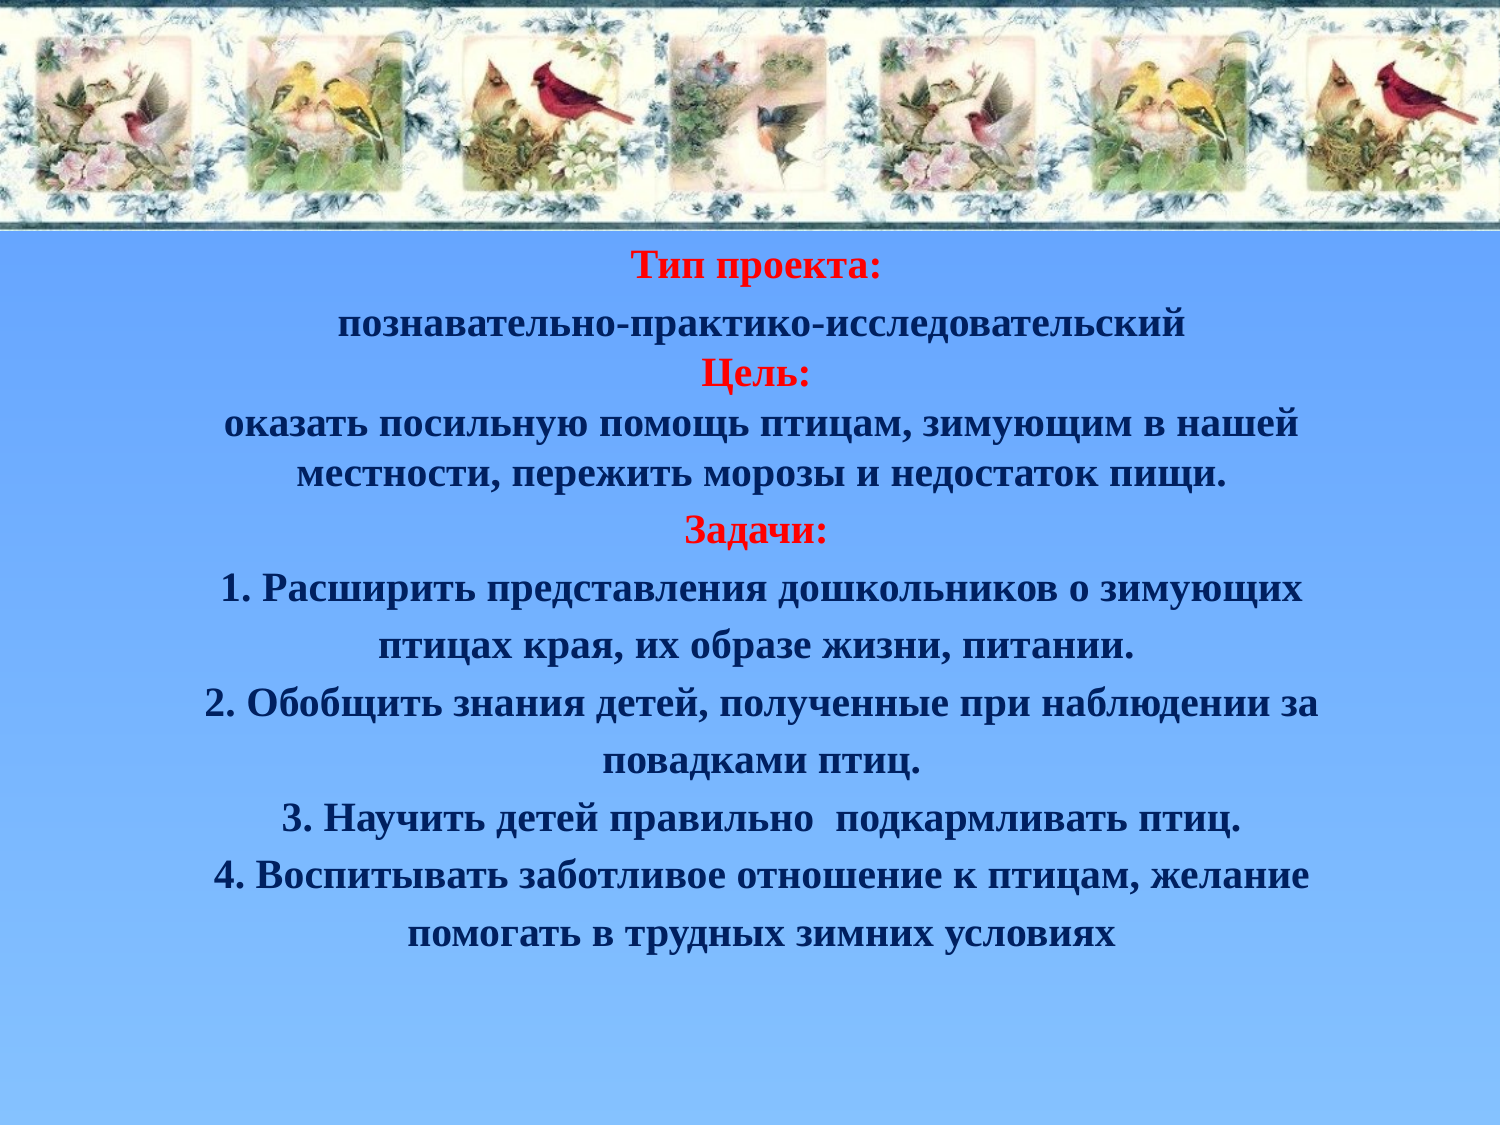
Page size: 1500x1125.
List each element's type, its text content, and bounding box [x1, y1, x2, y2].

picture [0, 0, 1500, 231]
text_box Тип проекта: познавательно-практико-исследовательский Цель: оказать посильную помощь птицам, зимующим в нашей местности, пережить морозы и недостаток пищи. Задачи: 1. Расширить представления дошкольников о зимующих птицах края, их образе жизни, питании. 2. Обобщить знания детей, полученные при наблюдении за повадками птиц. 3. Научить детей правильно подкармливать птиц. 4. Воспитывать заботливое отношение к птицам, желание помогать в трудных зимних условиях [181, 218, 1343, 966]
